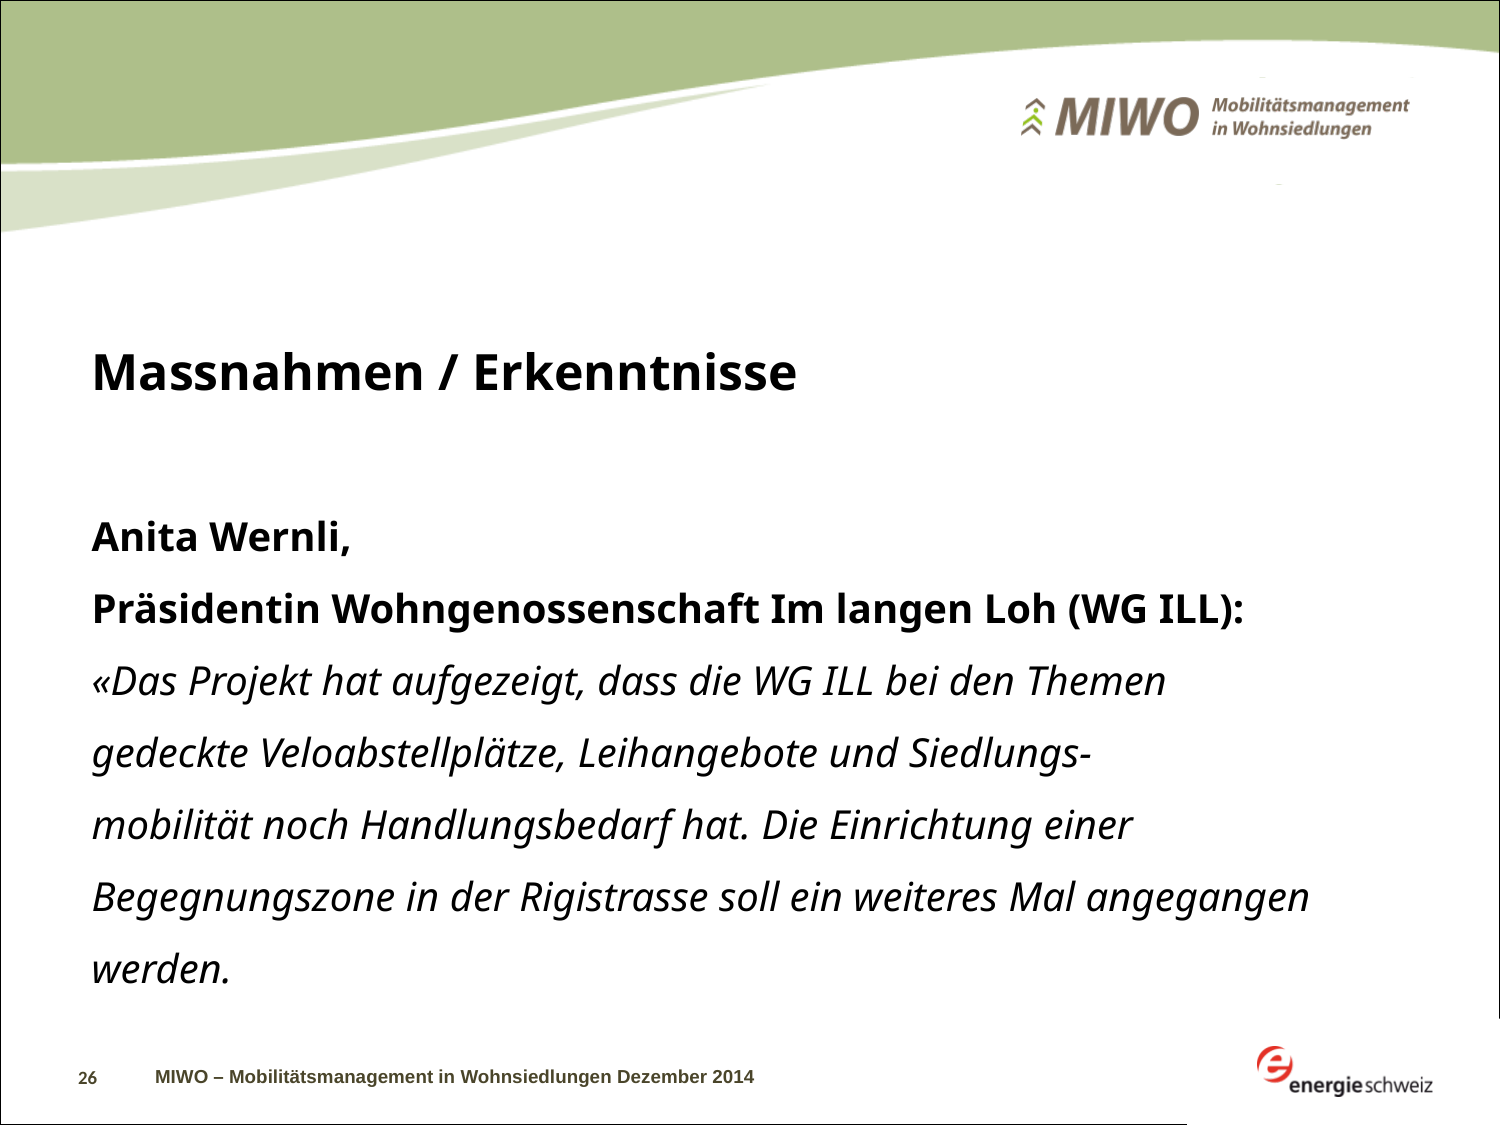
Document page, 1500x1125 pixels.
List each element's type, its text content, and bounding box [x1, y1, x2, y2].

picture [1021, 89, 1413, 149]
title Massnahmen / Erkenntnisse [76, 302, 1402, 439]
list Anita Wernli, Präsidentin Wohngenossenschaft Im langen Loh (WG ILL): «Das Projekt hat aufgezeigt, dass die WG ILL bei den Themen gedeckte Veloabstellplätze, Leihangebote und Siedlungs- mobilität noch Handlungsbedarf hat. Die Einrichtung einer Begegnungszone in der Rigistrasse soll ein weiteres Mal angegangen werden. [76, 479, 1402, 1000]
picture [1257, 1046, 1434, 1097]
